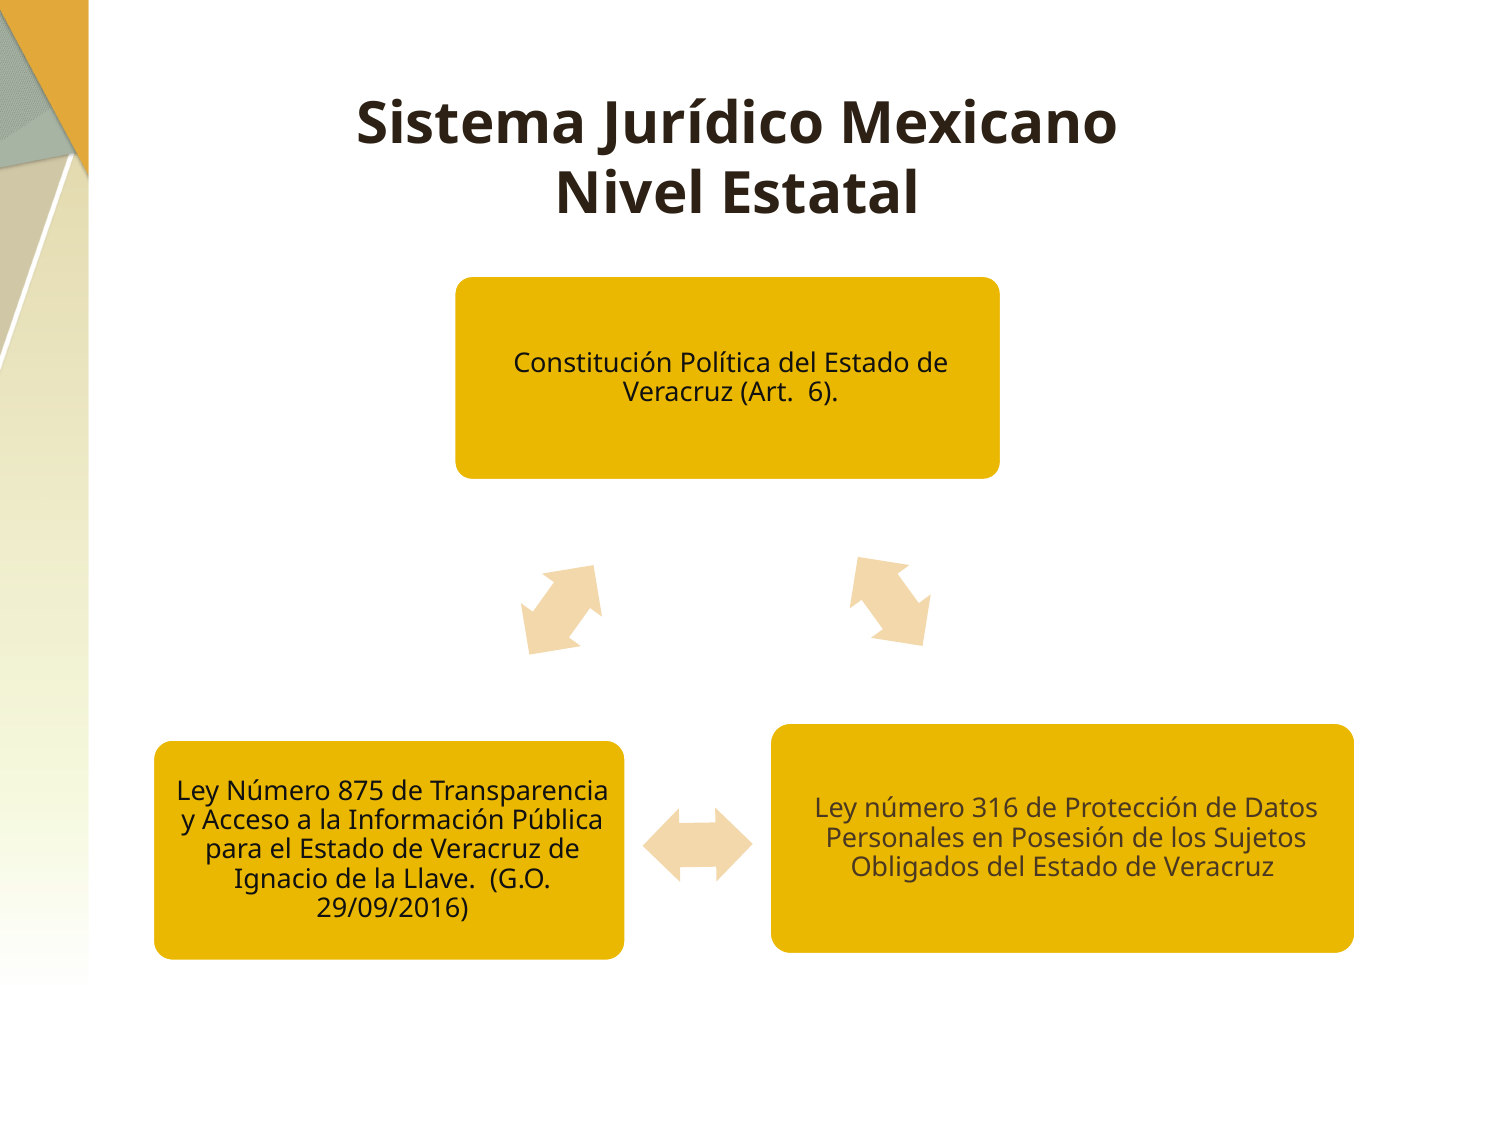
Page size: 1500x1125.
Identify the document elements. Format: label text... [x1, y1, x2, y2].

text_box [100, 278, 1412, 1095]
title Sistema Jurídico Mexicano Nivel Estatal [100, 78, 1376, 278]
picture [0, 0, 88, 985]
